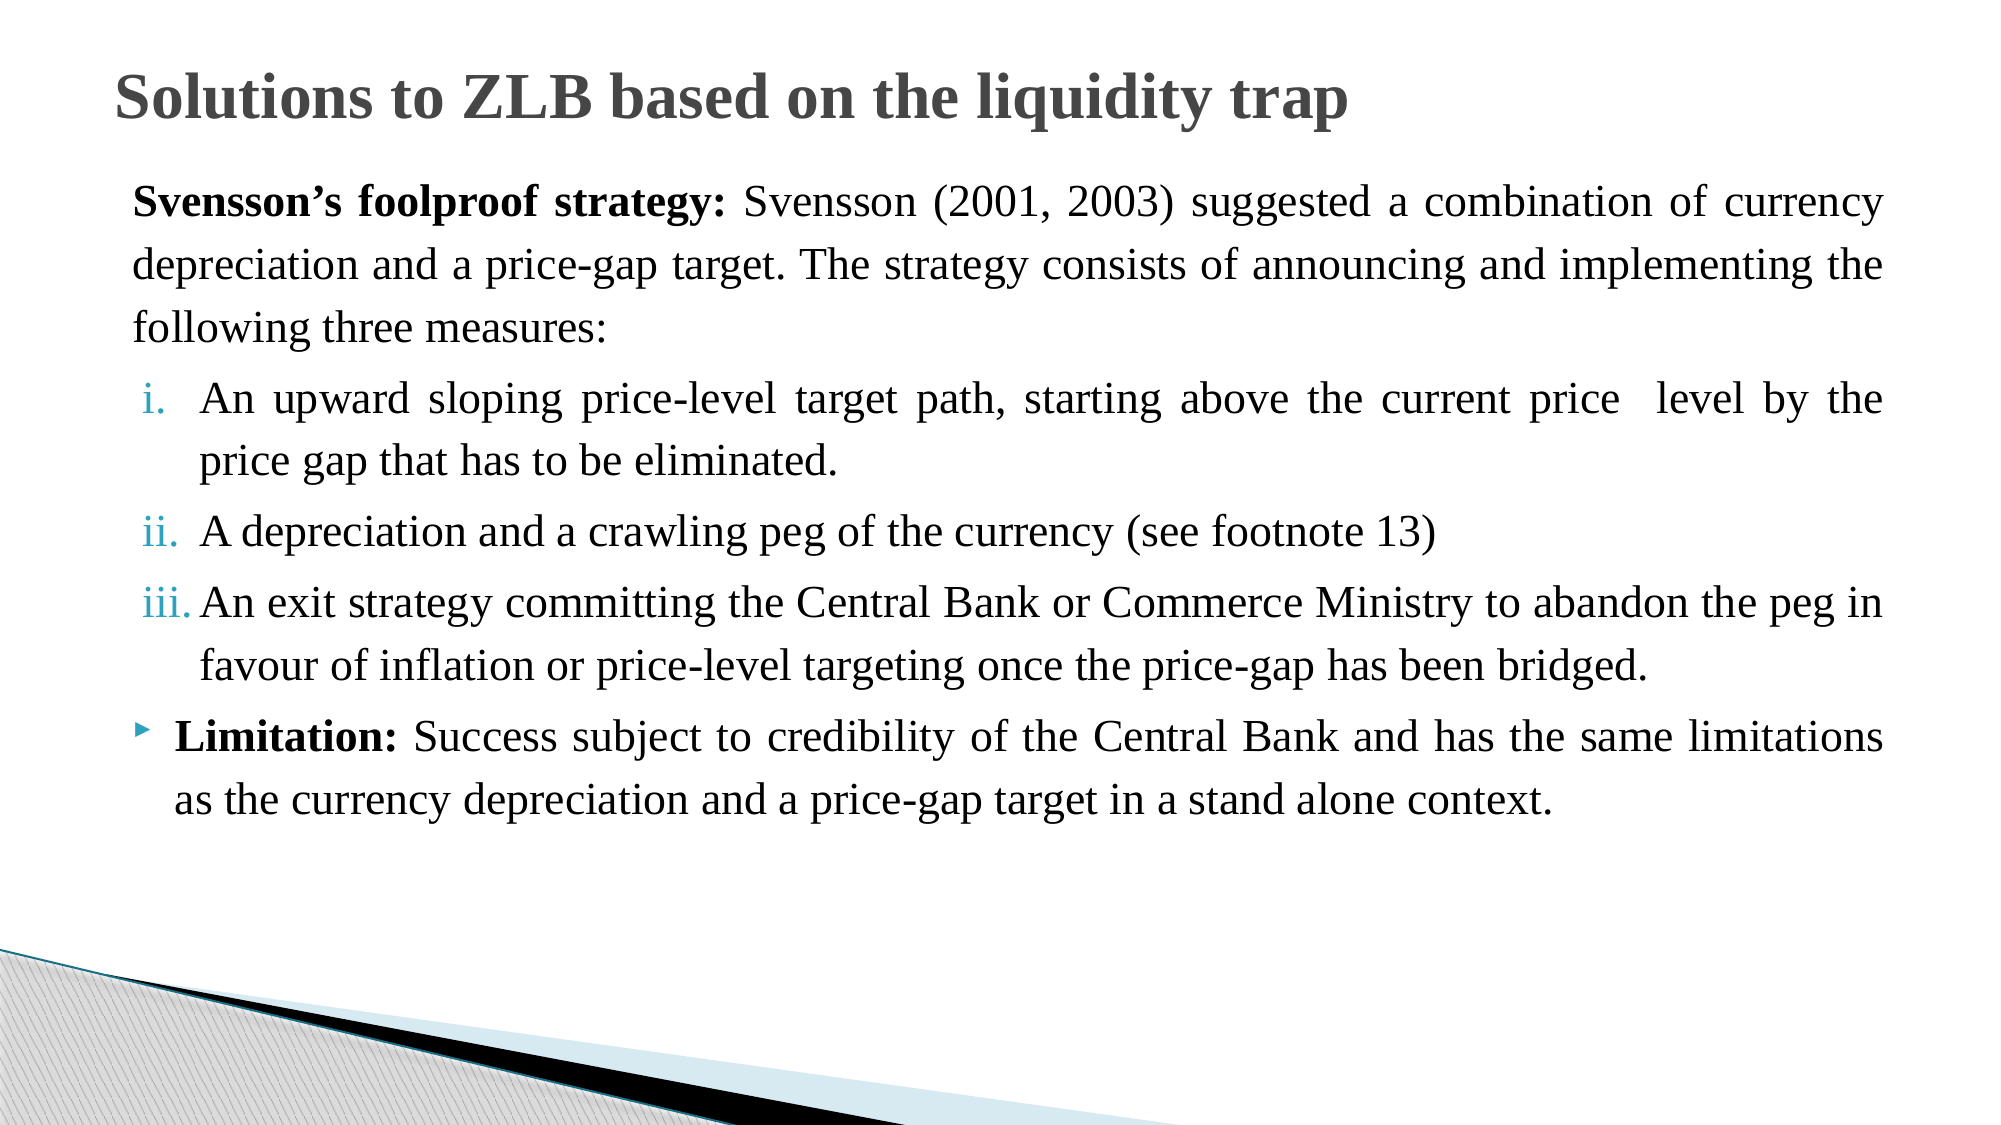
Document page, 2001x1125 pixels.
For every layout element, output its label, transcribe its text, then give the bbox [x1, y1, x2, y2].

title Solutions to ZLB based on the liquidity trap [99, 45, 1900, 140]
list Svensson’s foolproof strategy: Svensson (2001, 2003) suggested a combination of currency depreciation and a price-gap target. The strategy consists of announcing and implementing the following three measures: An upward sloping price-level target path, starting above the current price level by the price gap that has to be eliminated. A depreciation and a crawling peg of the currency (see footnote 13) An exit strategy committing the Central Bank or Commerce Ministry to abandon the peg in favour of inflation or price-level targeting once the price-gap has been bridged. Limitation: Success subject to credibility of the Central Bank and has the same limitations as the currency depreciation and a price-gap target in a stand alone context. [99, 156, 1900, 1034]
